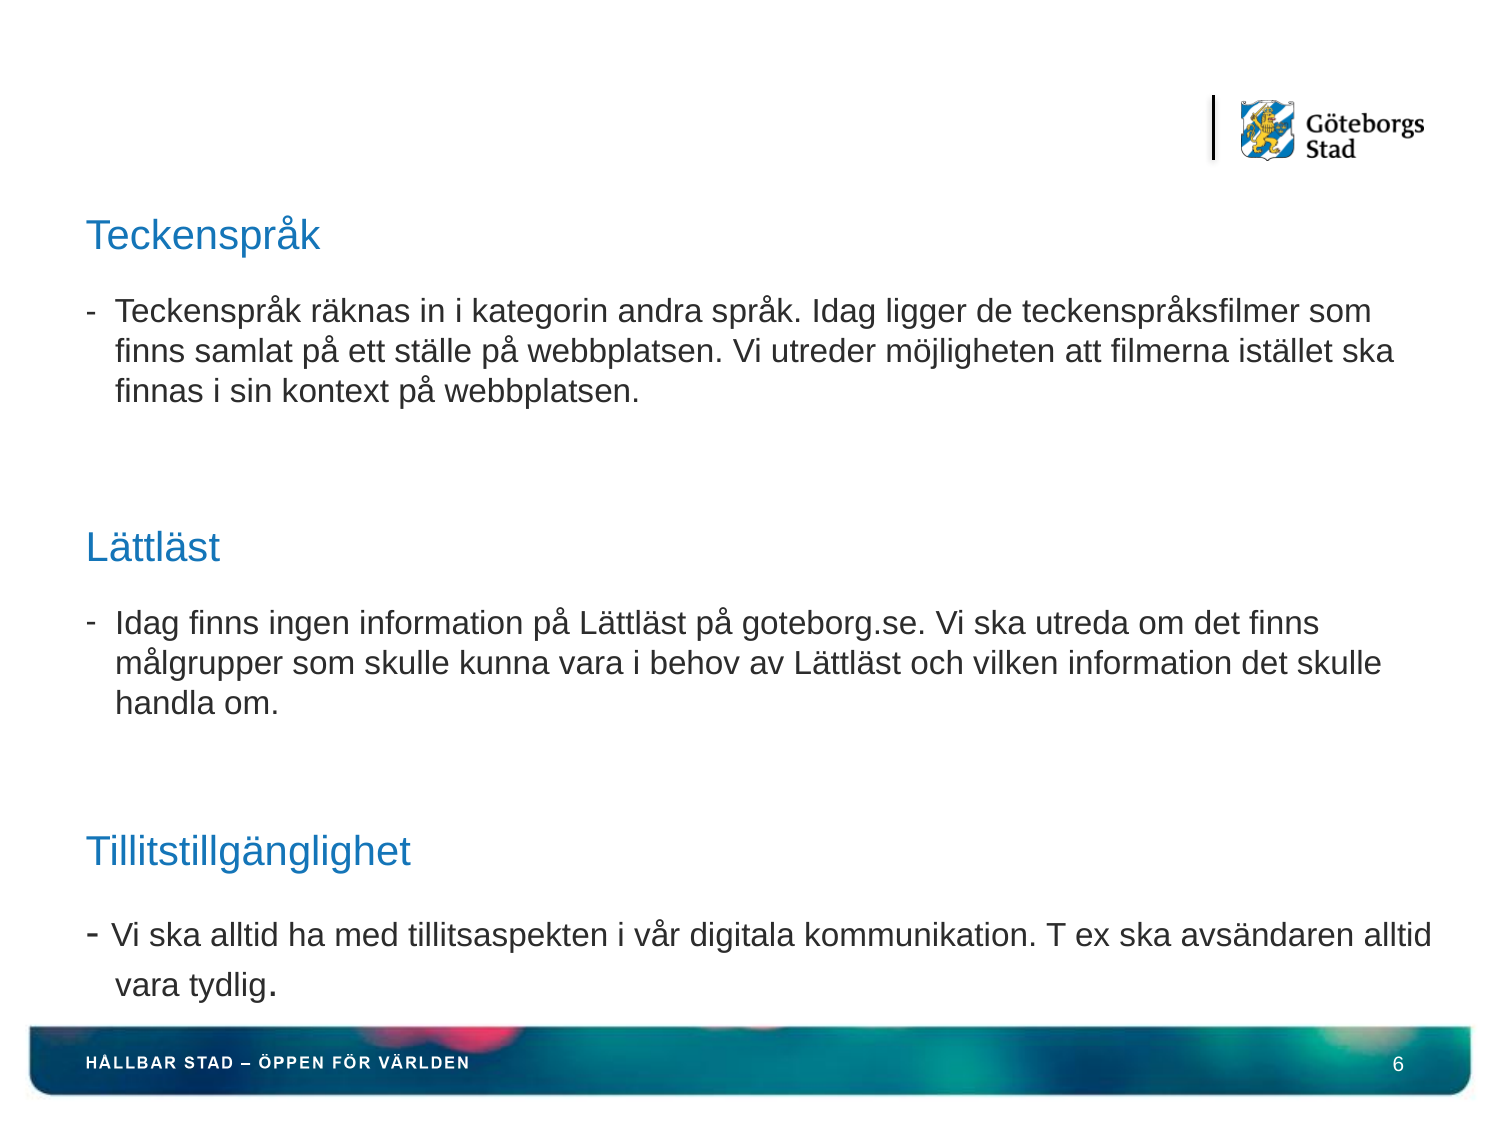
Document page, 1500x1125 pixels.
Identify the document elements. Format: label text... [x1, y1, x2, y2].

picture [0, 999, 1500, 1125]
list Teckenspråk - Teckenspråk räknas in i kategorin andra språk. Idag ligger de teckenspråksfilmer som finns samlat på ett ställe på webbplatsen. Vi utreder möjligheten att filmerna istället ska finnas i sin kontext på webbplatsen. Lättläst Idag finns ingen information på Lättläst på goteborg.se. Vi ska utreda om det finns målgrupper som skulle kunna vara i behov av Lättläst och vilken information det skulle handla om. Tillitstillgänglighet - Vi ska alltid ha med tillitsaspekten i vår digitala kommunikation. T ex ska avsändaren alltid vara tydlig. [85, 207, 1436, 1007]
picture [1241, 100, 1424, 161]
slide_number 6 [1361, 1028, 1436, 1097]
